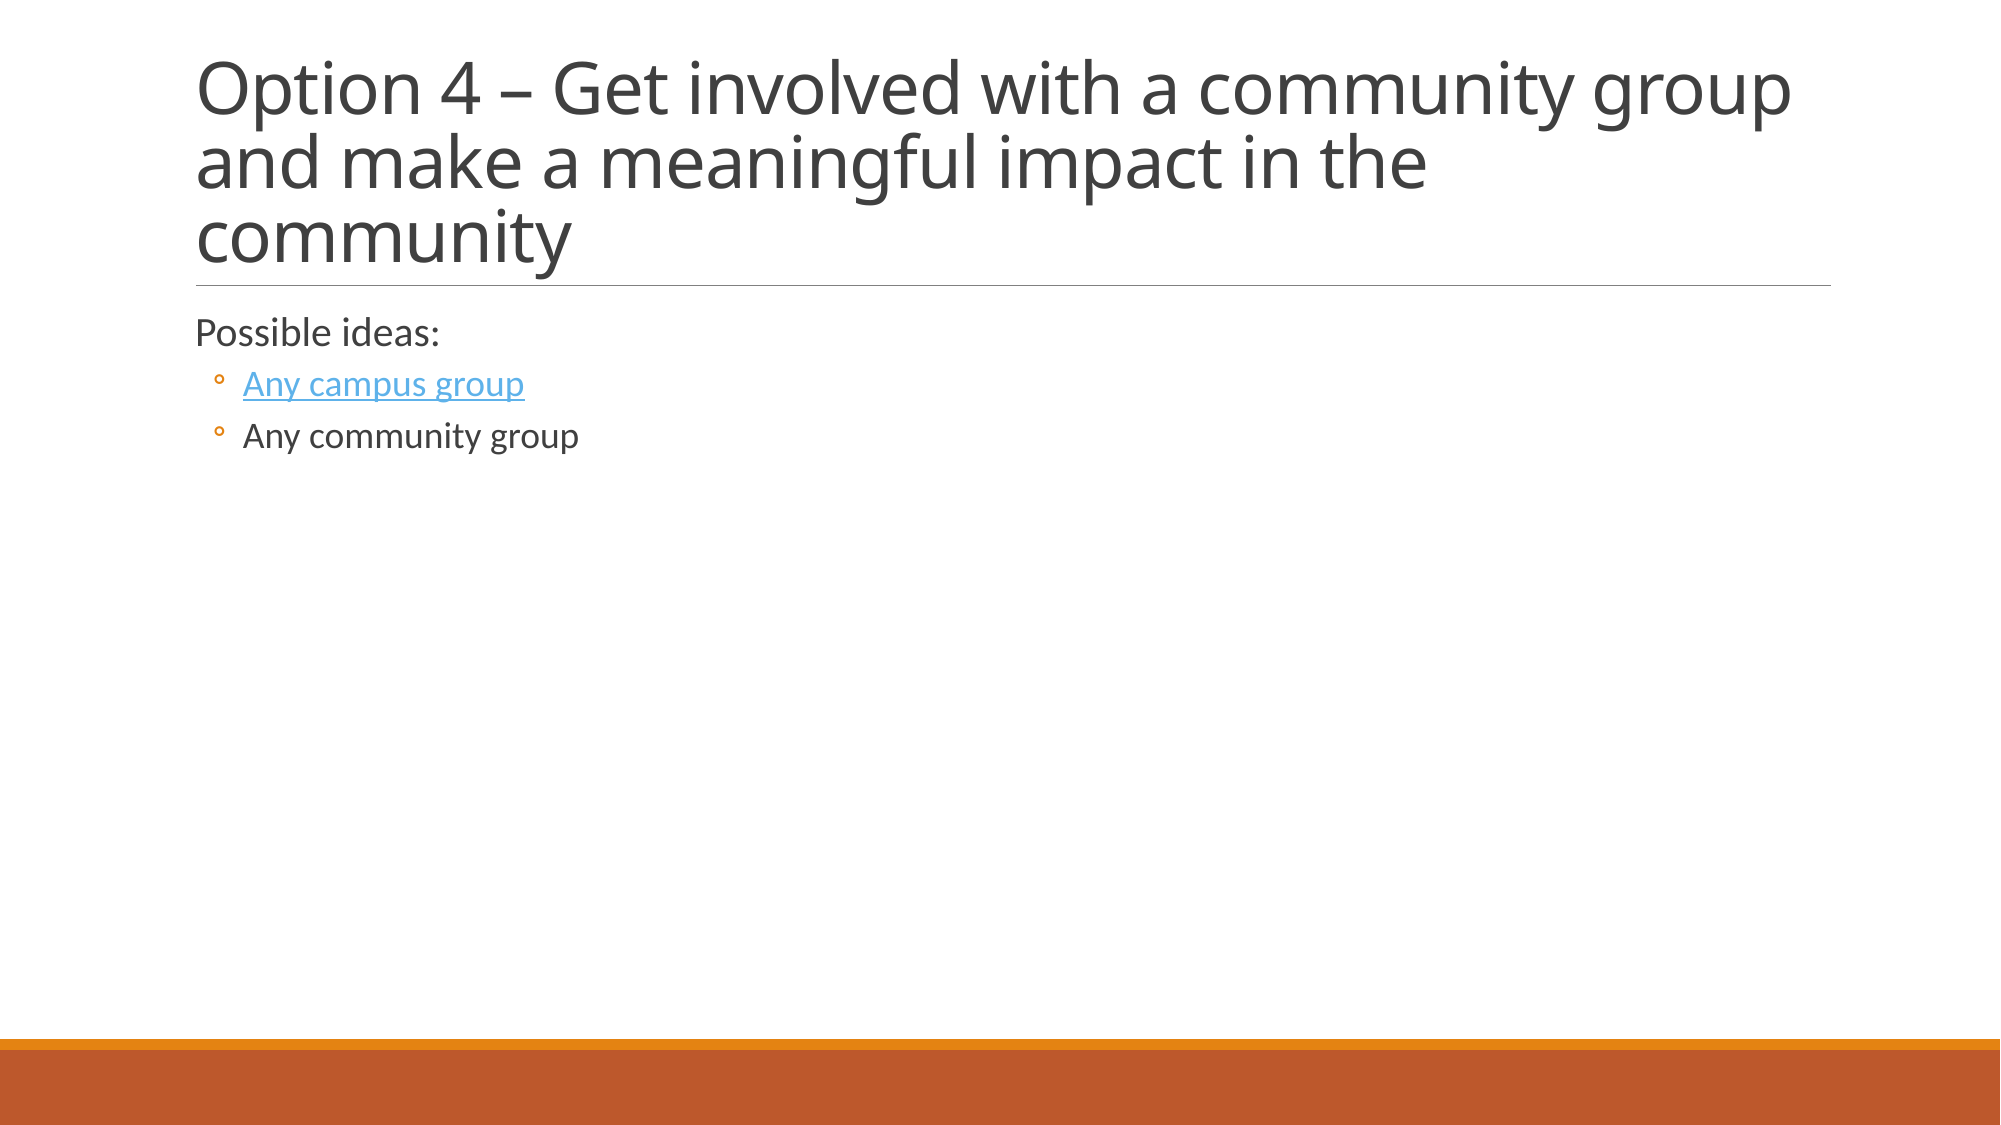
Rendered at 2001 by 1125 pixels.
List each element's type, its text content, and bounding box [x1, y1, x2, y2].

title Option 4 – Get involved with a community group and make a meaningful impact in the community [180, 47, 1830, 285]
list Possible ideas: Any campus group Any community group [180, 302, 1830, 963]
